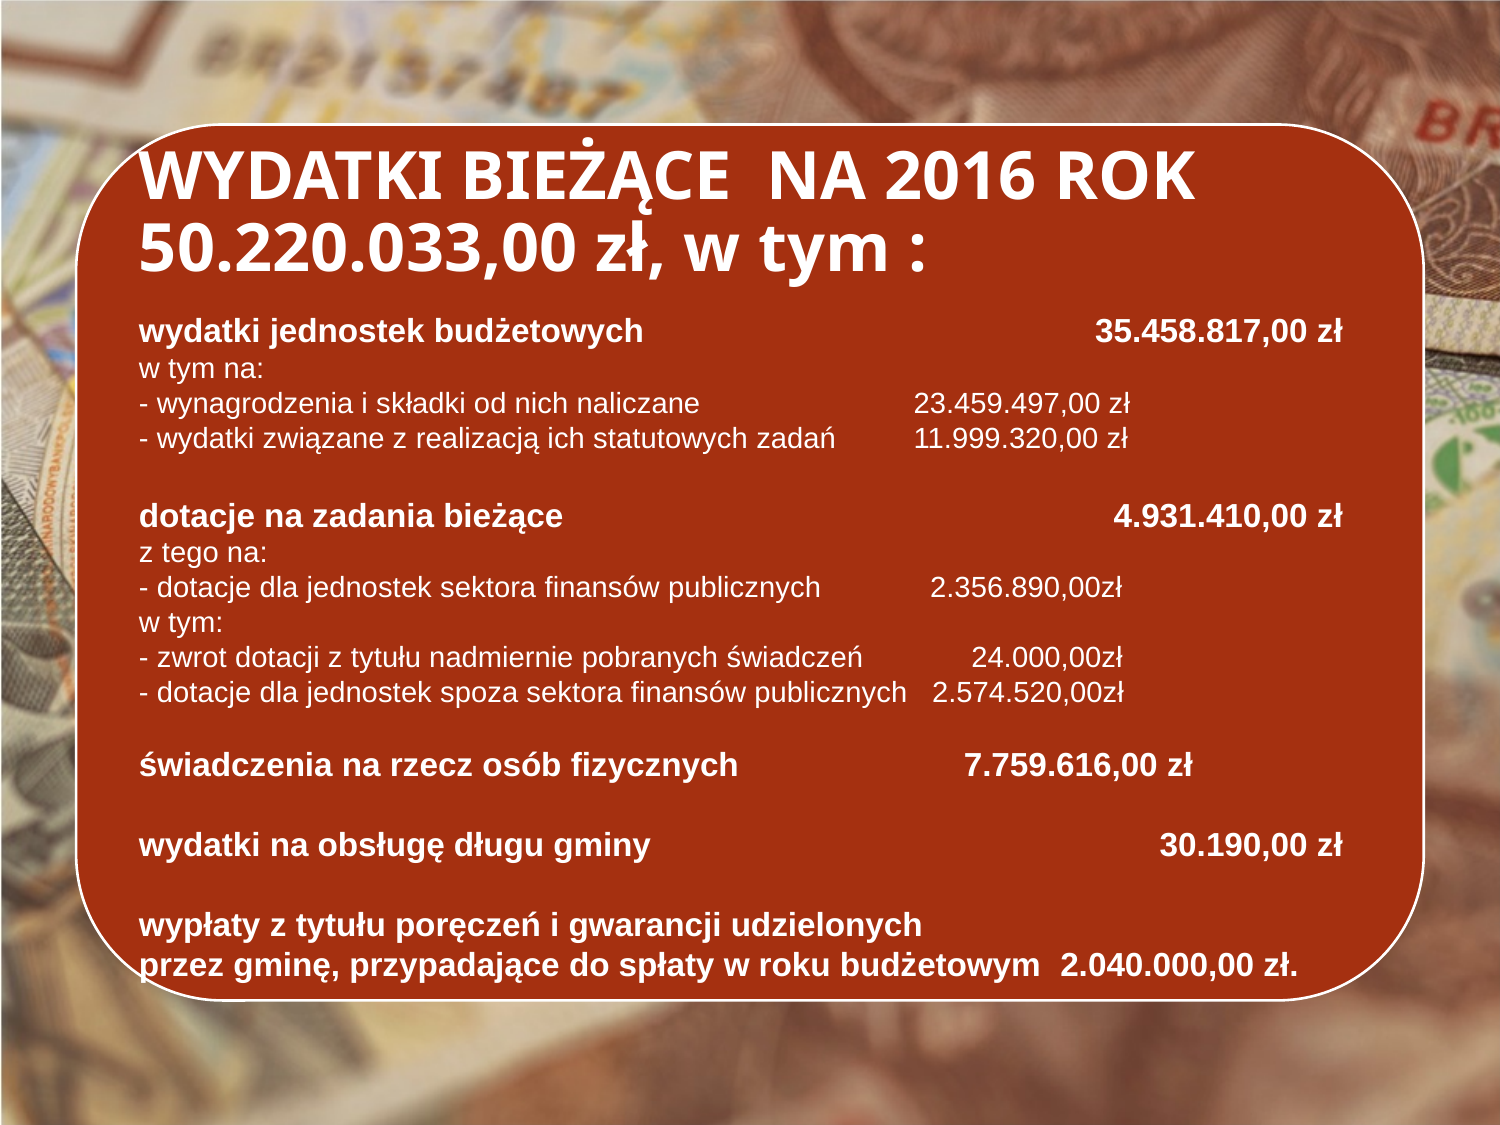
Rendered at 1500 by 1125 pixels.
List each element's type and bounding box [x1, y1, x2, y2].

picture [0, 0, 1500, 1125]
text_box [75, 124, 1424, 1001]
text_box [64, 208, 71, 345]
text_box [1427, 208, 1436, 345]
